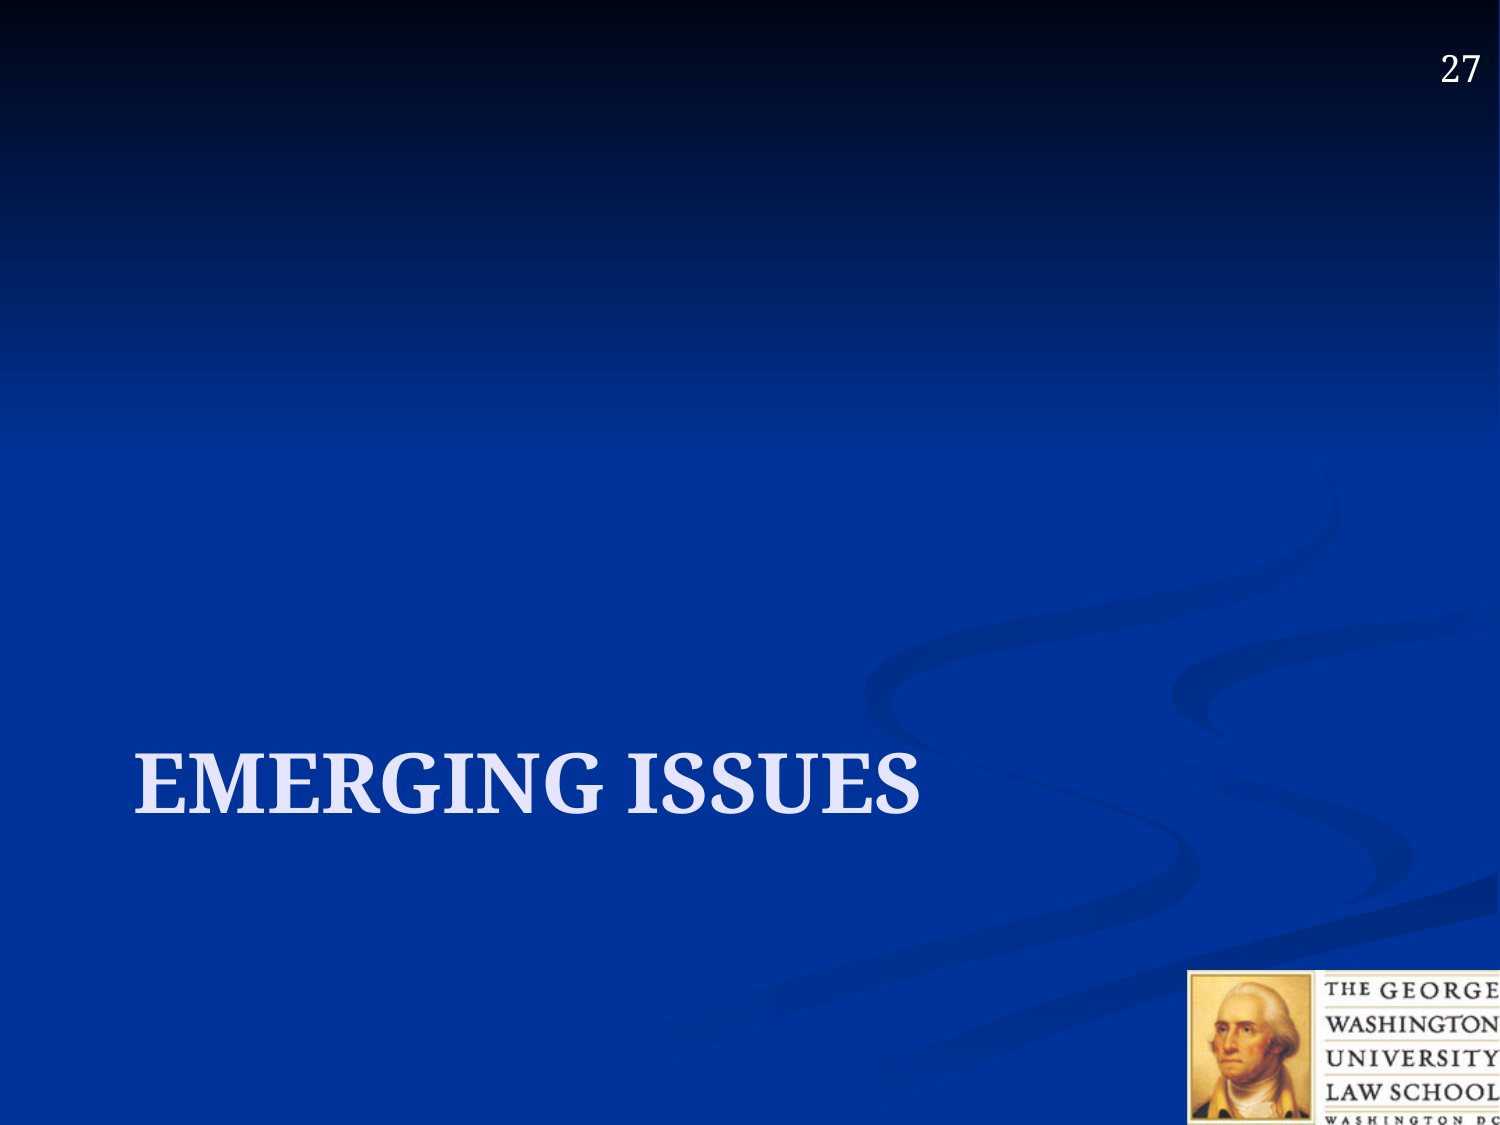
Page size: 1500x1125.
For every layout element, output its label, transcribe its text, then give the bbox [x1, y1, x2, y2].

title EMERGING ISSUES [118, 722, 1394, 947]
picture [1187, 970, 1500, 1125]
